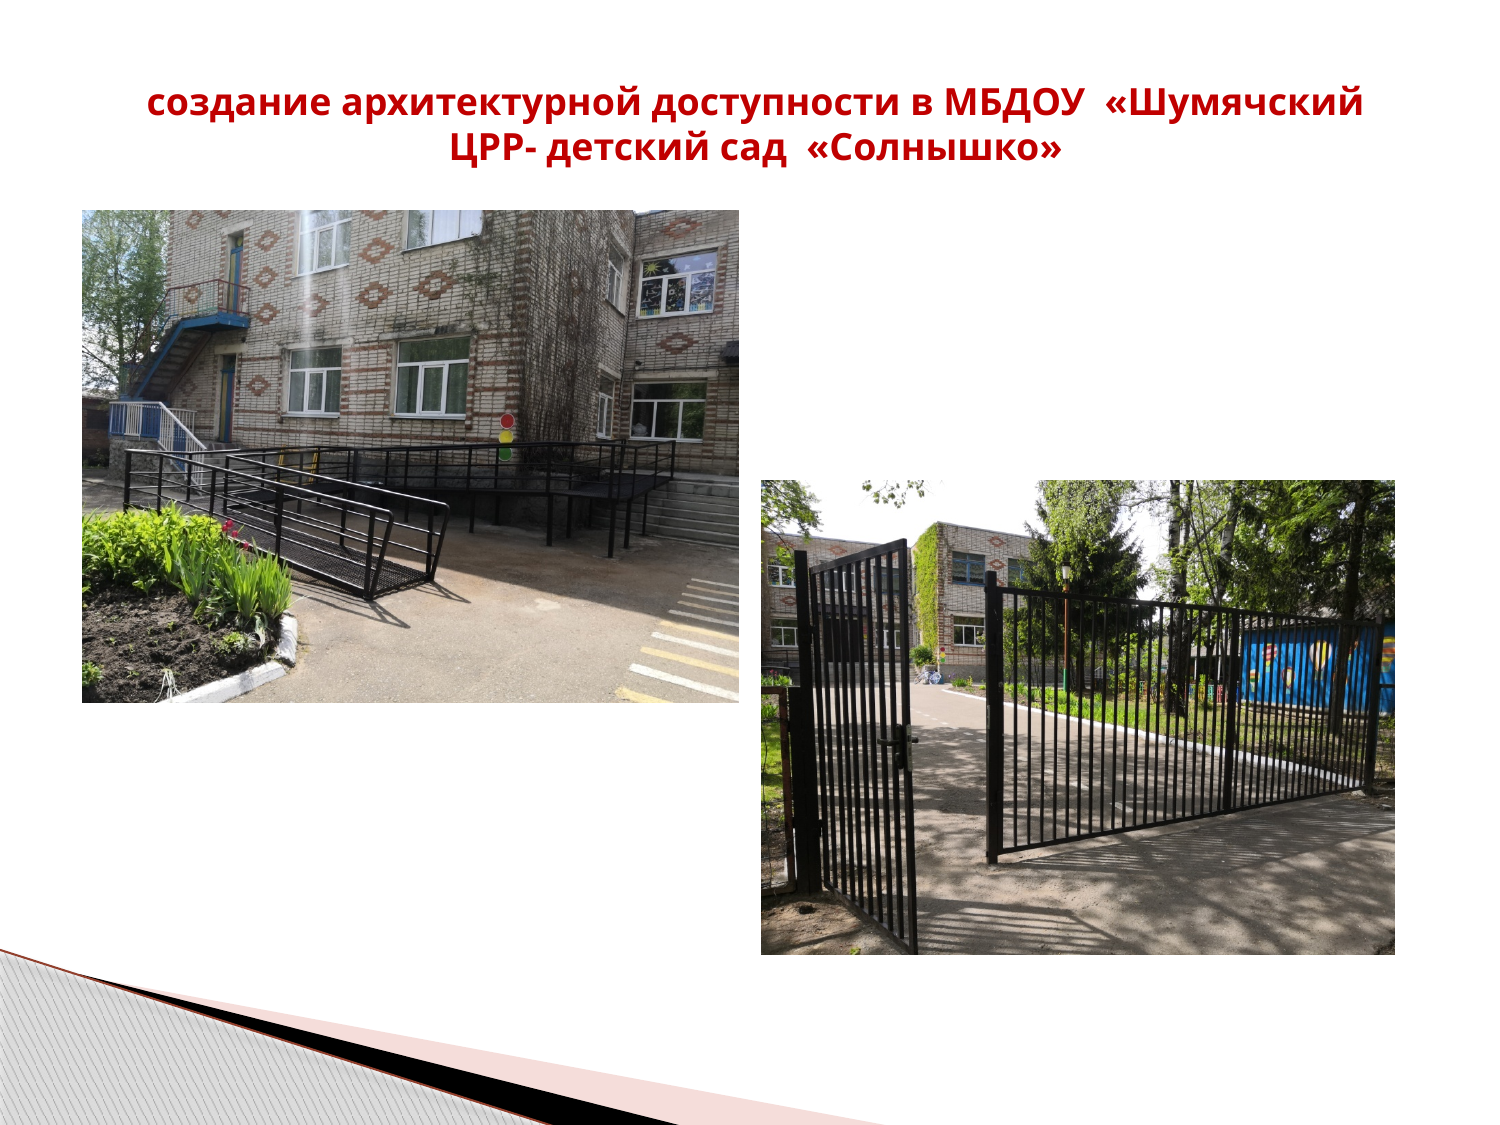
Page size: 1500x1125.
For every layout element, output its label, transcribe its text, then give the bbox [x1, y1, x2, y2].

picture [761, 480, 1395, 956]
text_box создание архитектурной доступности в МБДОУ «Шумячский ЦРР- детский сад «Солнышко» [128, 70, 1383, 175]
picture [81, 210, 739, 704]
